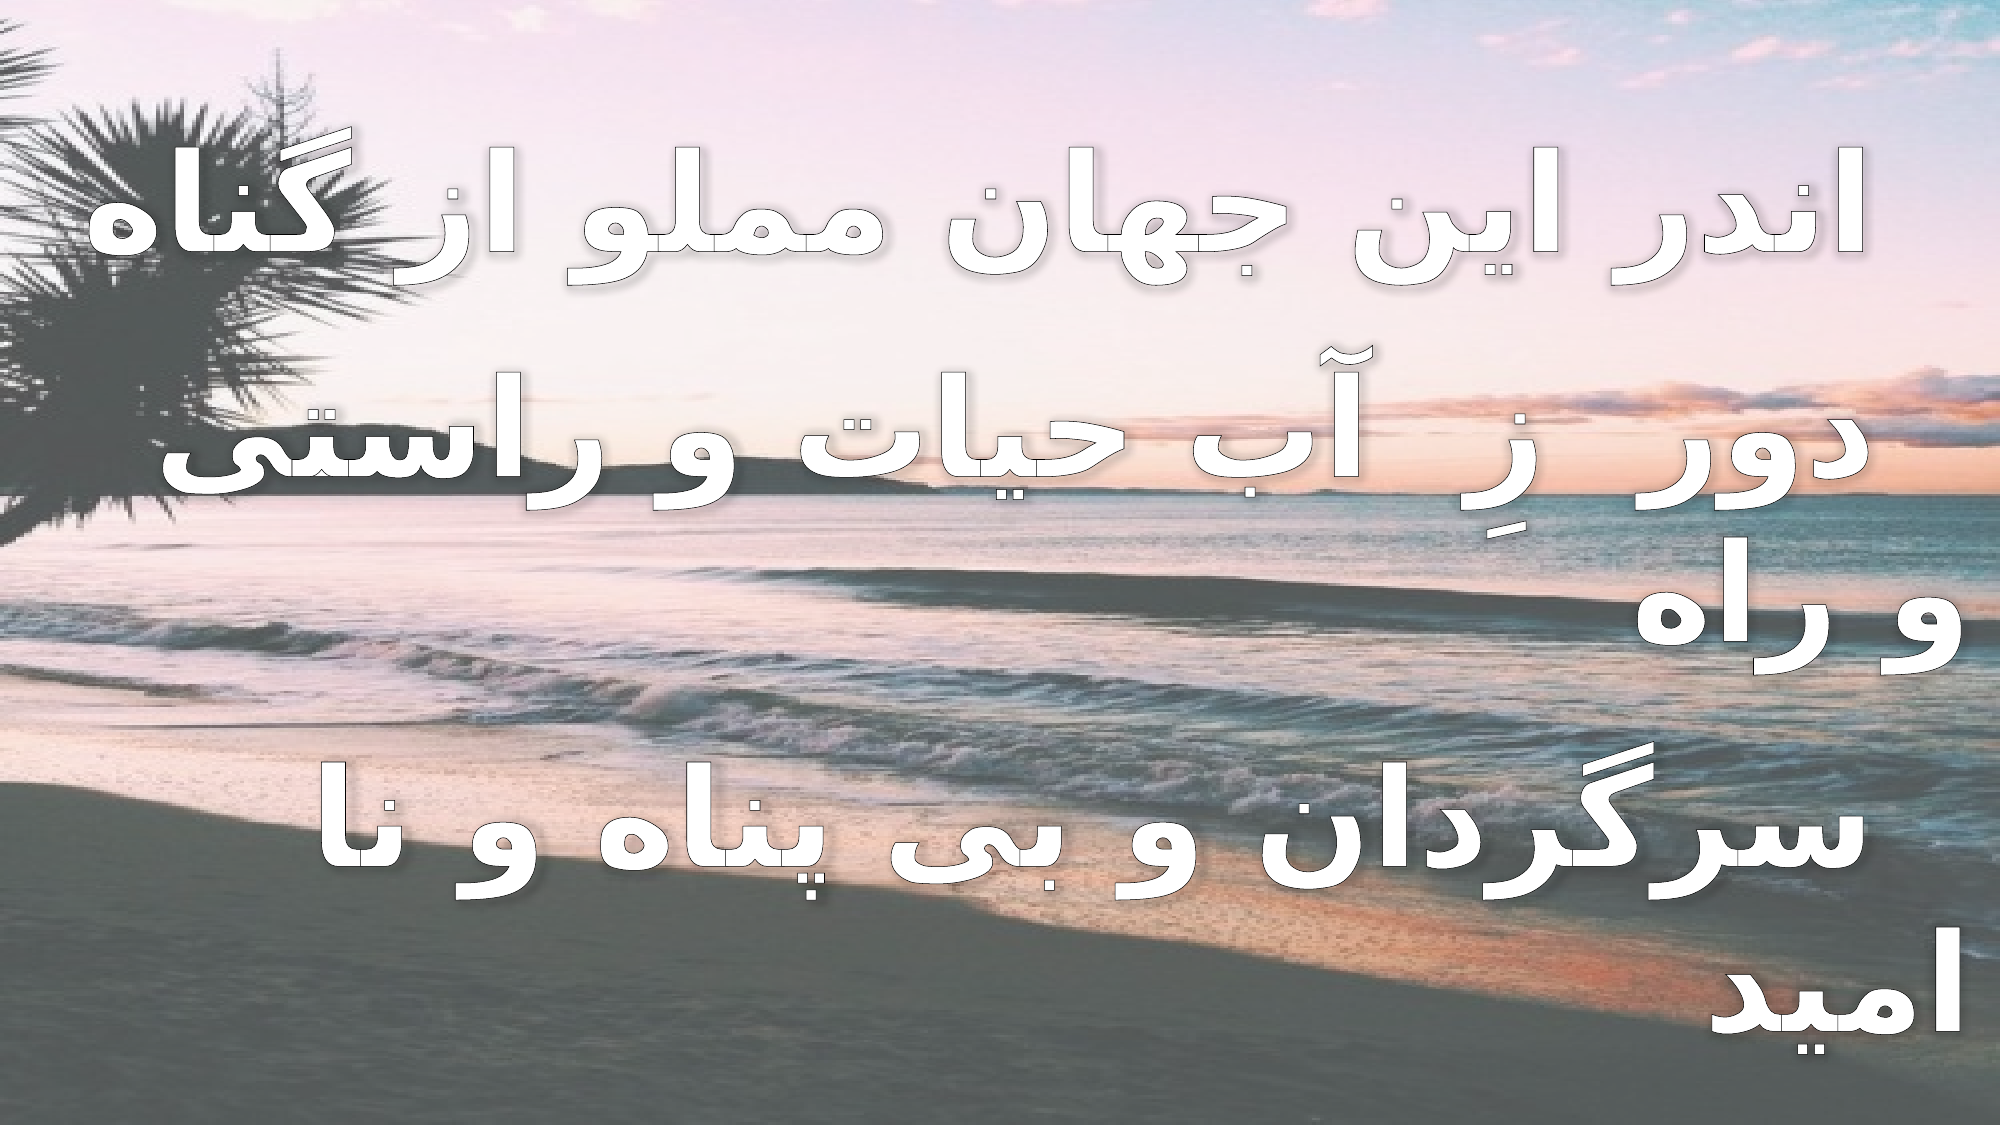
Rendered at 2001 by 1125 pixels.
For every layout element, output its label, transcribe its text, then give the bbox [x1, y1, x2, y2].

text_box اندر این جهان مملو از گناه دور زِ آب حیات و راستی و راه سرگردان و بی پناه و نا امید به انتظار که چاره ای گردد پدید [13, 16, 1987, 1125]
